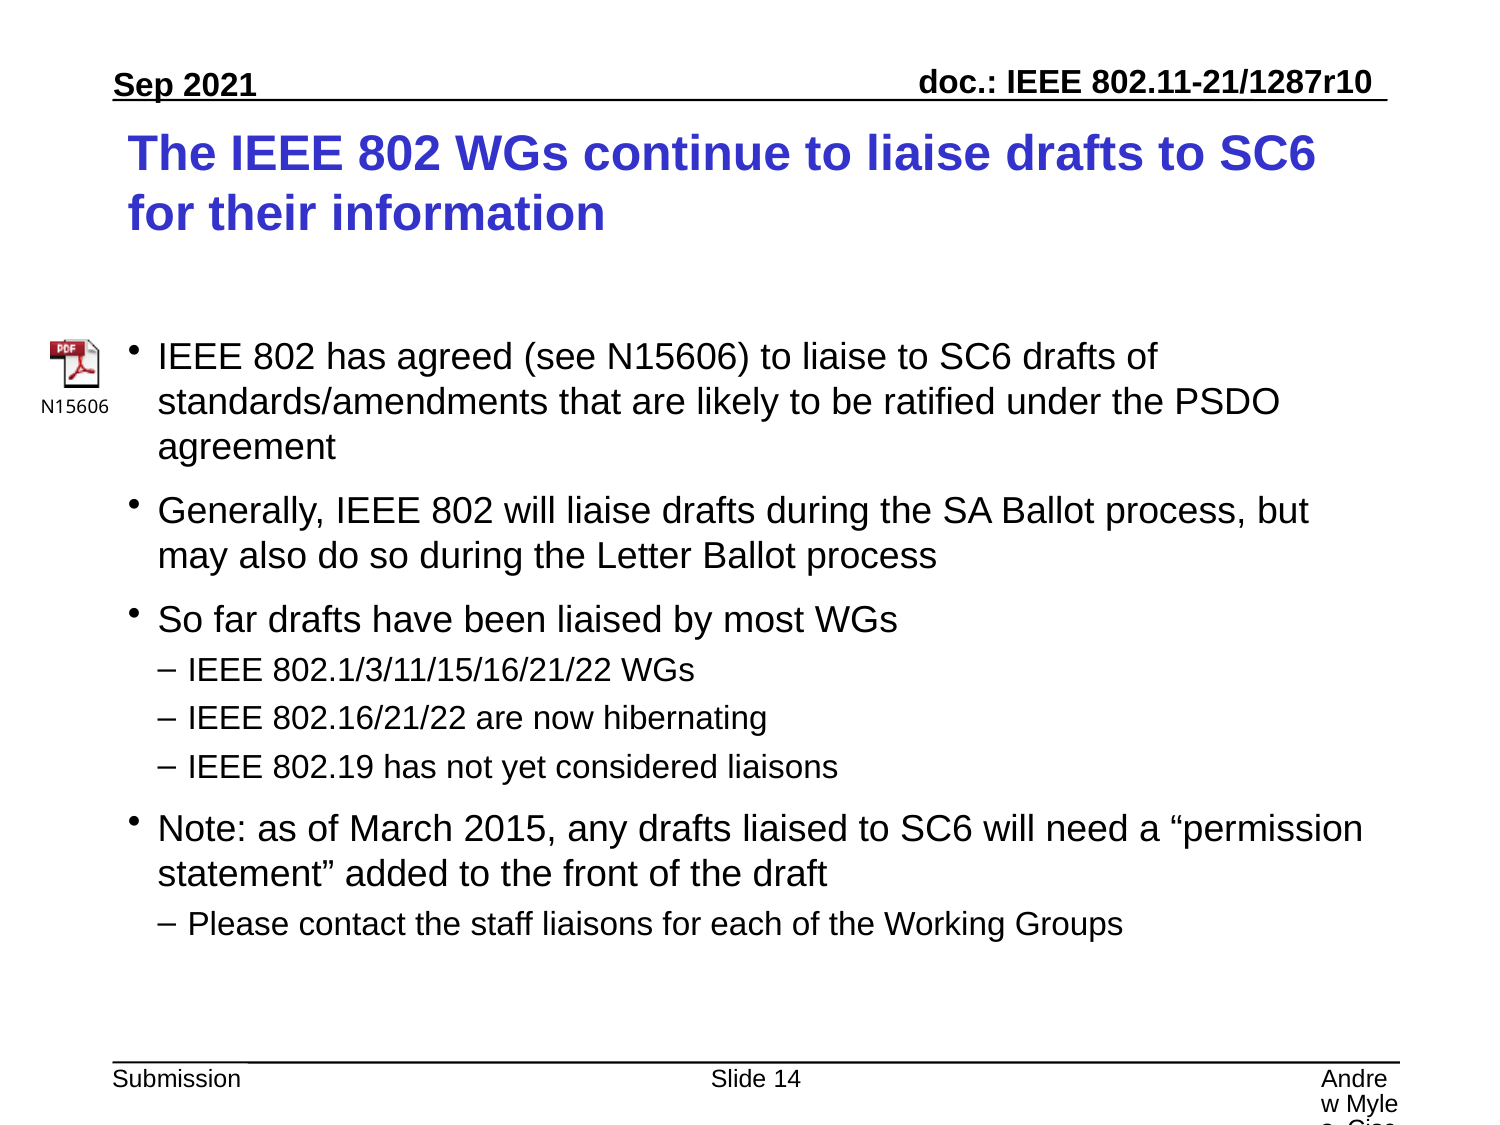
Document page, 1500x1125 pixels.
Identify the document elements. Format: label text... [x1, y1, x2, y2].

title The IEEE 802 WGs continue to liaise drafts to SC6 for their information [112, 112, 1388, 288]
slide_number Slide 14 [709, 1061, 803, 1093]
list IEEE 802 has agreed (see N15606) to liaise to SC6 drafts of standards/amendments that are likely to be ratified under the PSDO agreement Generally, IEEE 802 will liaise drafts during the SA Ballot process, but may also do so during the Letter Ballot process So far drafts have been liaised by most WGs IEEE 802.1/3/11/15/16/21/22 WGs IEEE 802.16/21/22 are now hibernating IEEE 802.19 has not yet considered liaisons Note: as of March 2015, any drafts liaised to SC6 will need a “permission statement” added to the front of the draft Please contact the staff liaisons for each of the Working Groups [112, 324, 1388, 1000]
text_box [0, 337, 151, 465]
footer Andrew Myles, Cisco [1320, 1061, 1402, 1093]
